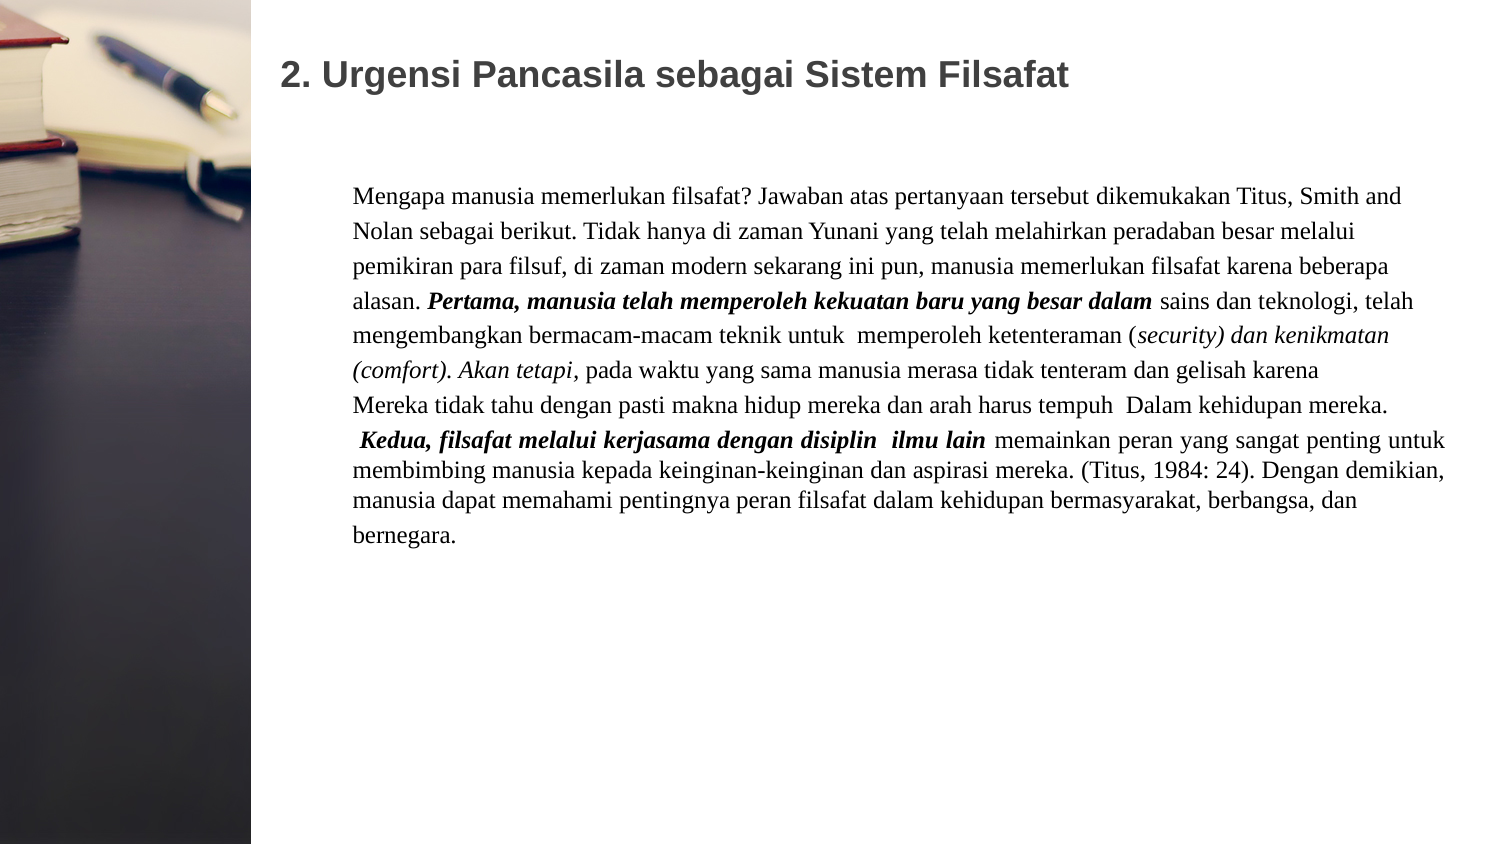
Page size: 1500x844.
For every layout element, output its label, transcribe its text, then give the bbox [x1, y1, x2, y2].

list Mengapa manusia memerlukan filsafat? Jawaban atas pertanyaan tersebut dikemukakan Titus, Smith and Nolan sebagai berikut. Tidak hanya di zaman Yunani yang telah melahirkan peradaban besar melalui pemikiran para filsuf, di zaman modern sekarang ini pun, manusia memerlukan filsafat karena beberapa alasan. Pertama, manusia telah memperoleh kekuatan baru yang besar dalam sains dan teknologi, telah mengembangkan bermacam-macam teknik untuk memperoleh ketenteraman (security) dan kenikmatan (comfort). Akan tetapi, pada waktu yang sama manusia merasa tidak tenteram dan gelisah karena Mereka tidak tahu dengan pasti makna hidup mereka dan arah harus tempuh Dalam kehidupan mereka. Kedua, filsafat melalui kerjasama dengan disiplin ilmu lain memainkan peran yang sangat penting untuk membimbing manusia kepada keinginan-keinginan dan aspirasi mereka. (Titus, 1984: 24). Dengan demikian, manusia dapat memahami pentingnya peran filsafat dalam kehidupan bermasyarakat, berbangsa, dan bernegara. [287, 171, 1461, 765]
title 2. Urgensi Pancasila sebagai Sistem Filsafat [265, 0, 1500, 146]
picture [0, 0, 1500, 844]
